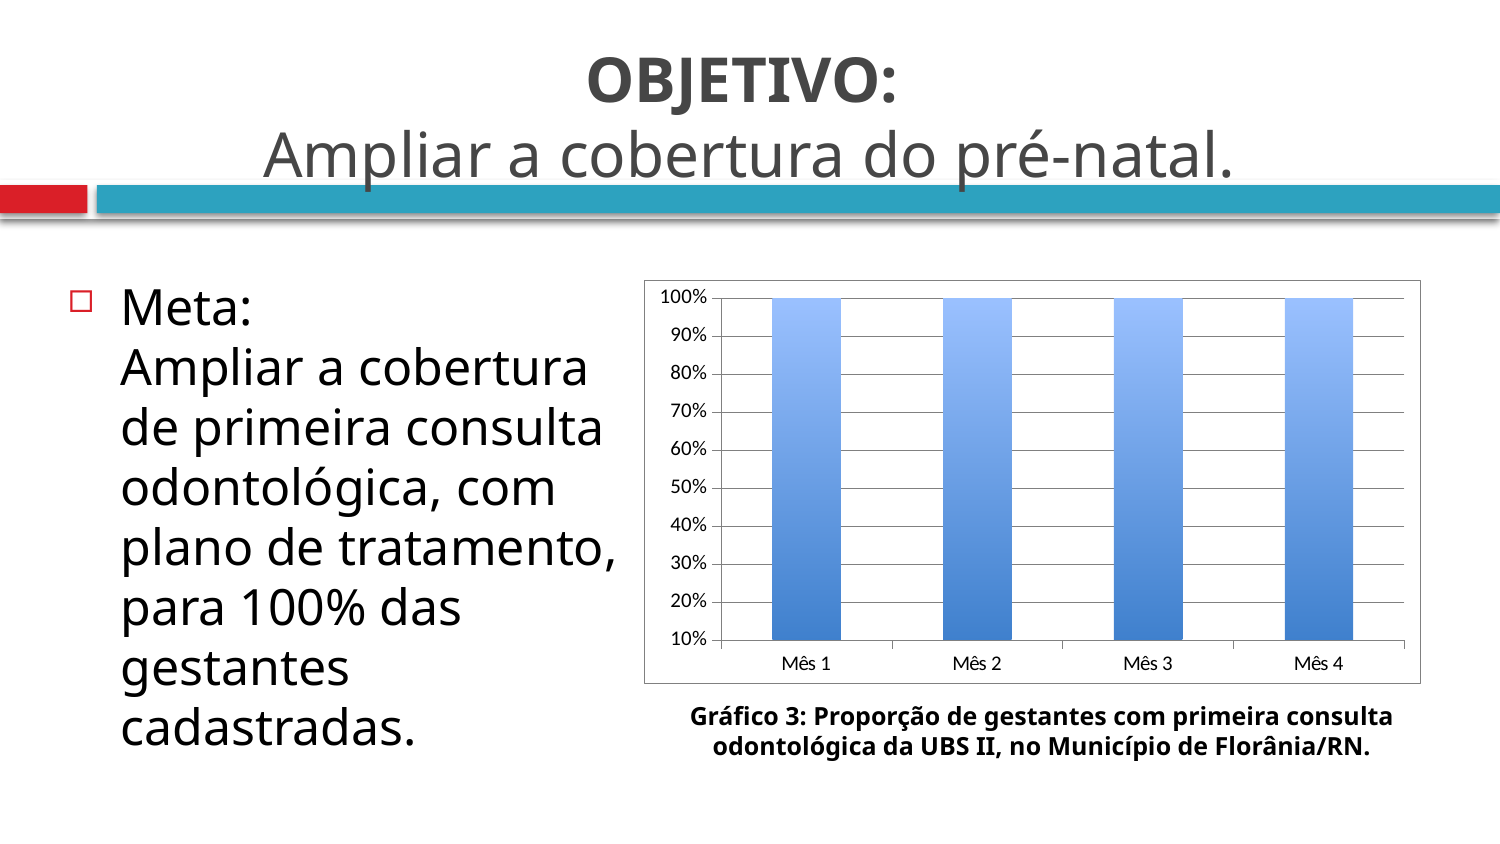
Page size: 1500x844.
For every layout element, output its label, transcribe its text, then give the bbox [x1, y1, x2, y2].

text_box Gráfico 3: Proporção de gestantes com primeira consulta odontológica da UBS II, no Município de Florânia/RN. [667, 694, 1418, 769]
chart [643, 279, 1421, 684]
list Meta: Ampliar a cobertura de primeira consulta odontológica, com plano de tratamento, para 100% das gestantes cadastradas. [53, 268, 656, 741]
title OBJETIVO: Ampliar a cobertura do pré-natal. [29, 32, 1471, 198]
